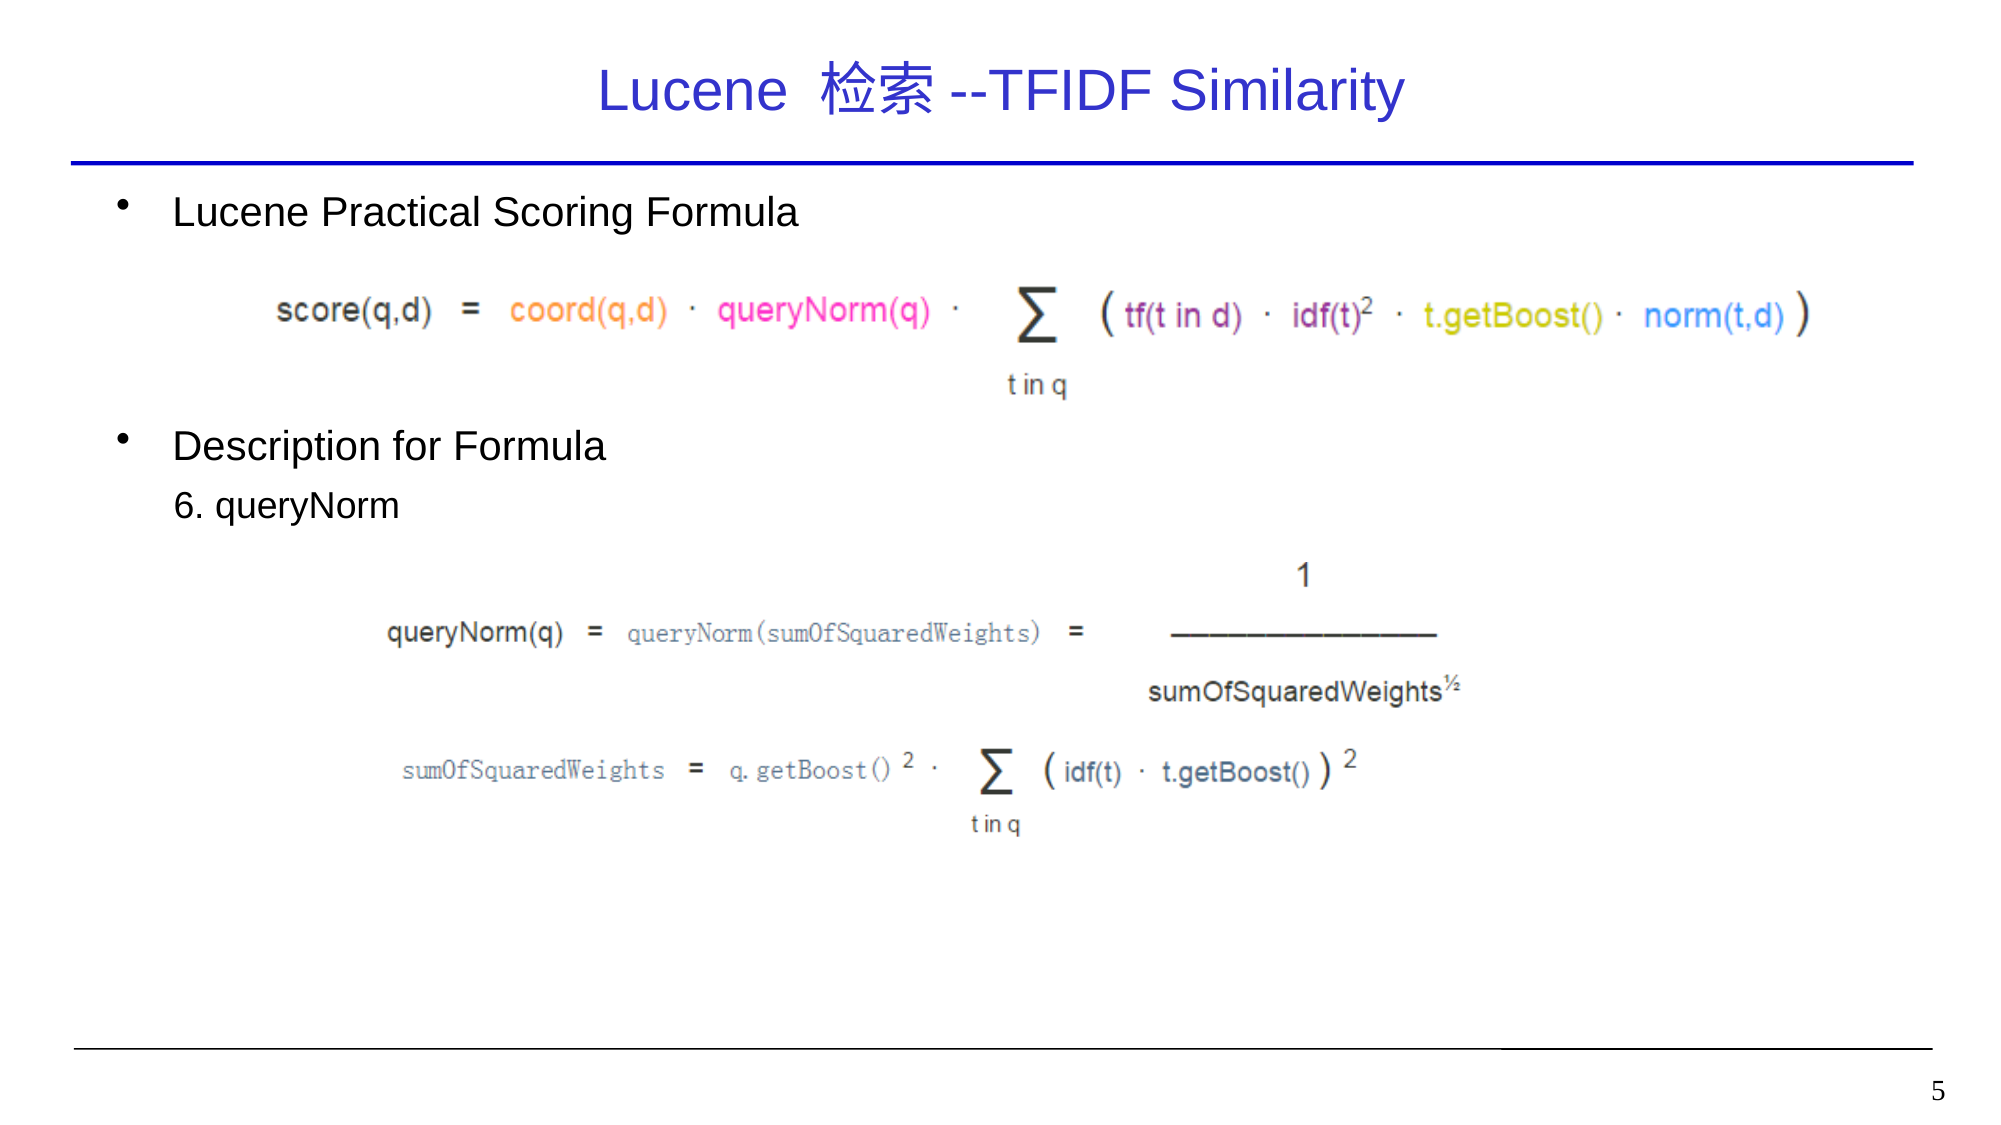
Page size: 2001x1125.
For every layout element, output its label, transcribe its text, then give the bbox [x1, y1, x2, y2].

title Lucene 检索--TFIDF Similarity [64, 21, 1940, 154]
picture [360, 562, 1509, 711]
picture [377, 723, 1440, 848]
list Lucene Practical Scoring Formula Description for Formula 6. queryNorm [101, 177, 1908, 1041]
picture [271, 274, 1831, 412]
slide_number 5 [1543, 1063, 1962, 1117]
